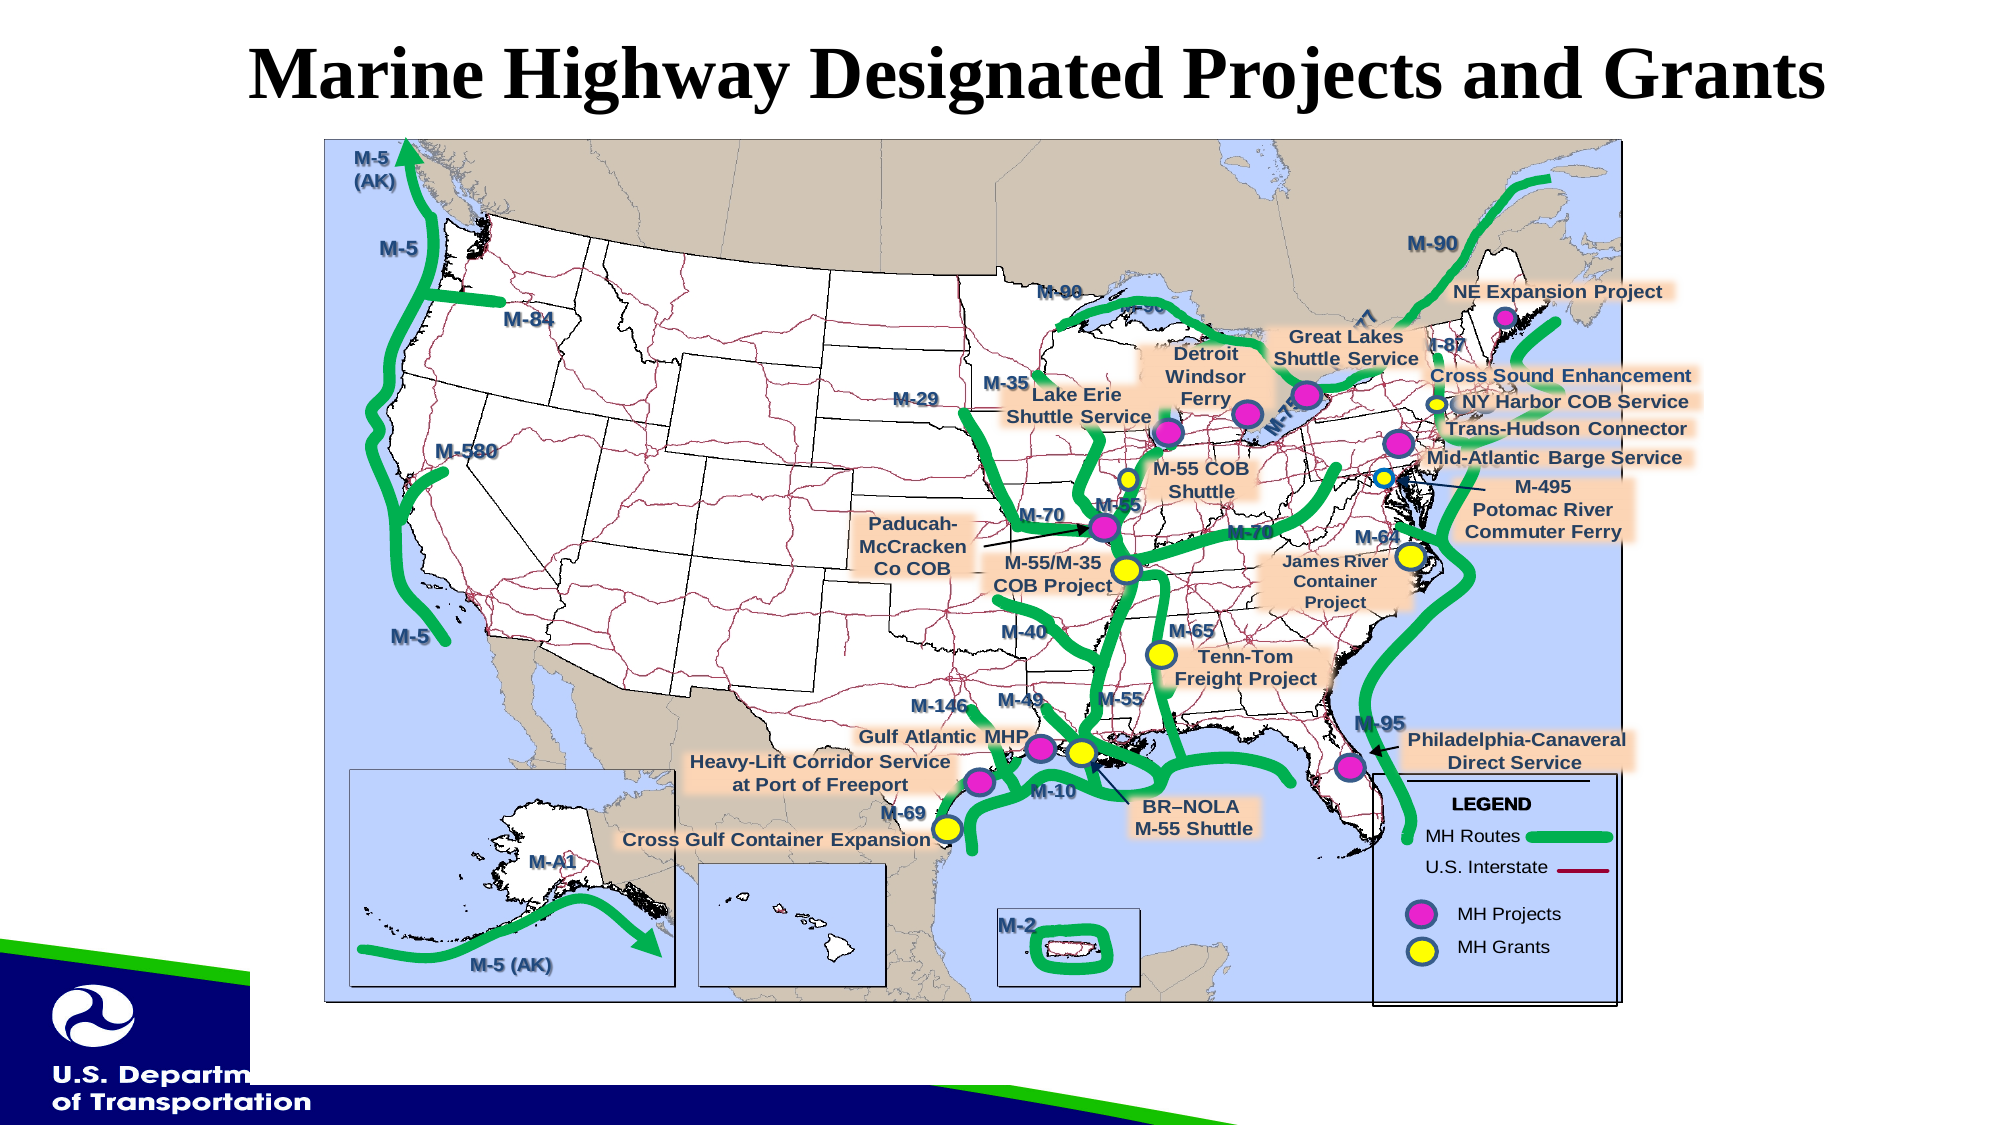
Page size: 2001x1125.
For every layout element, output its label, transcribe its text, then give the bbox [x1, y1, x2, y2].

picture [0, 0, 2001, 1125]
text_box Marine Highway Designated Projects and Grants [179, 15, 1896, 121]
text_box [249, 69, 1705, 1086]
